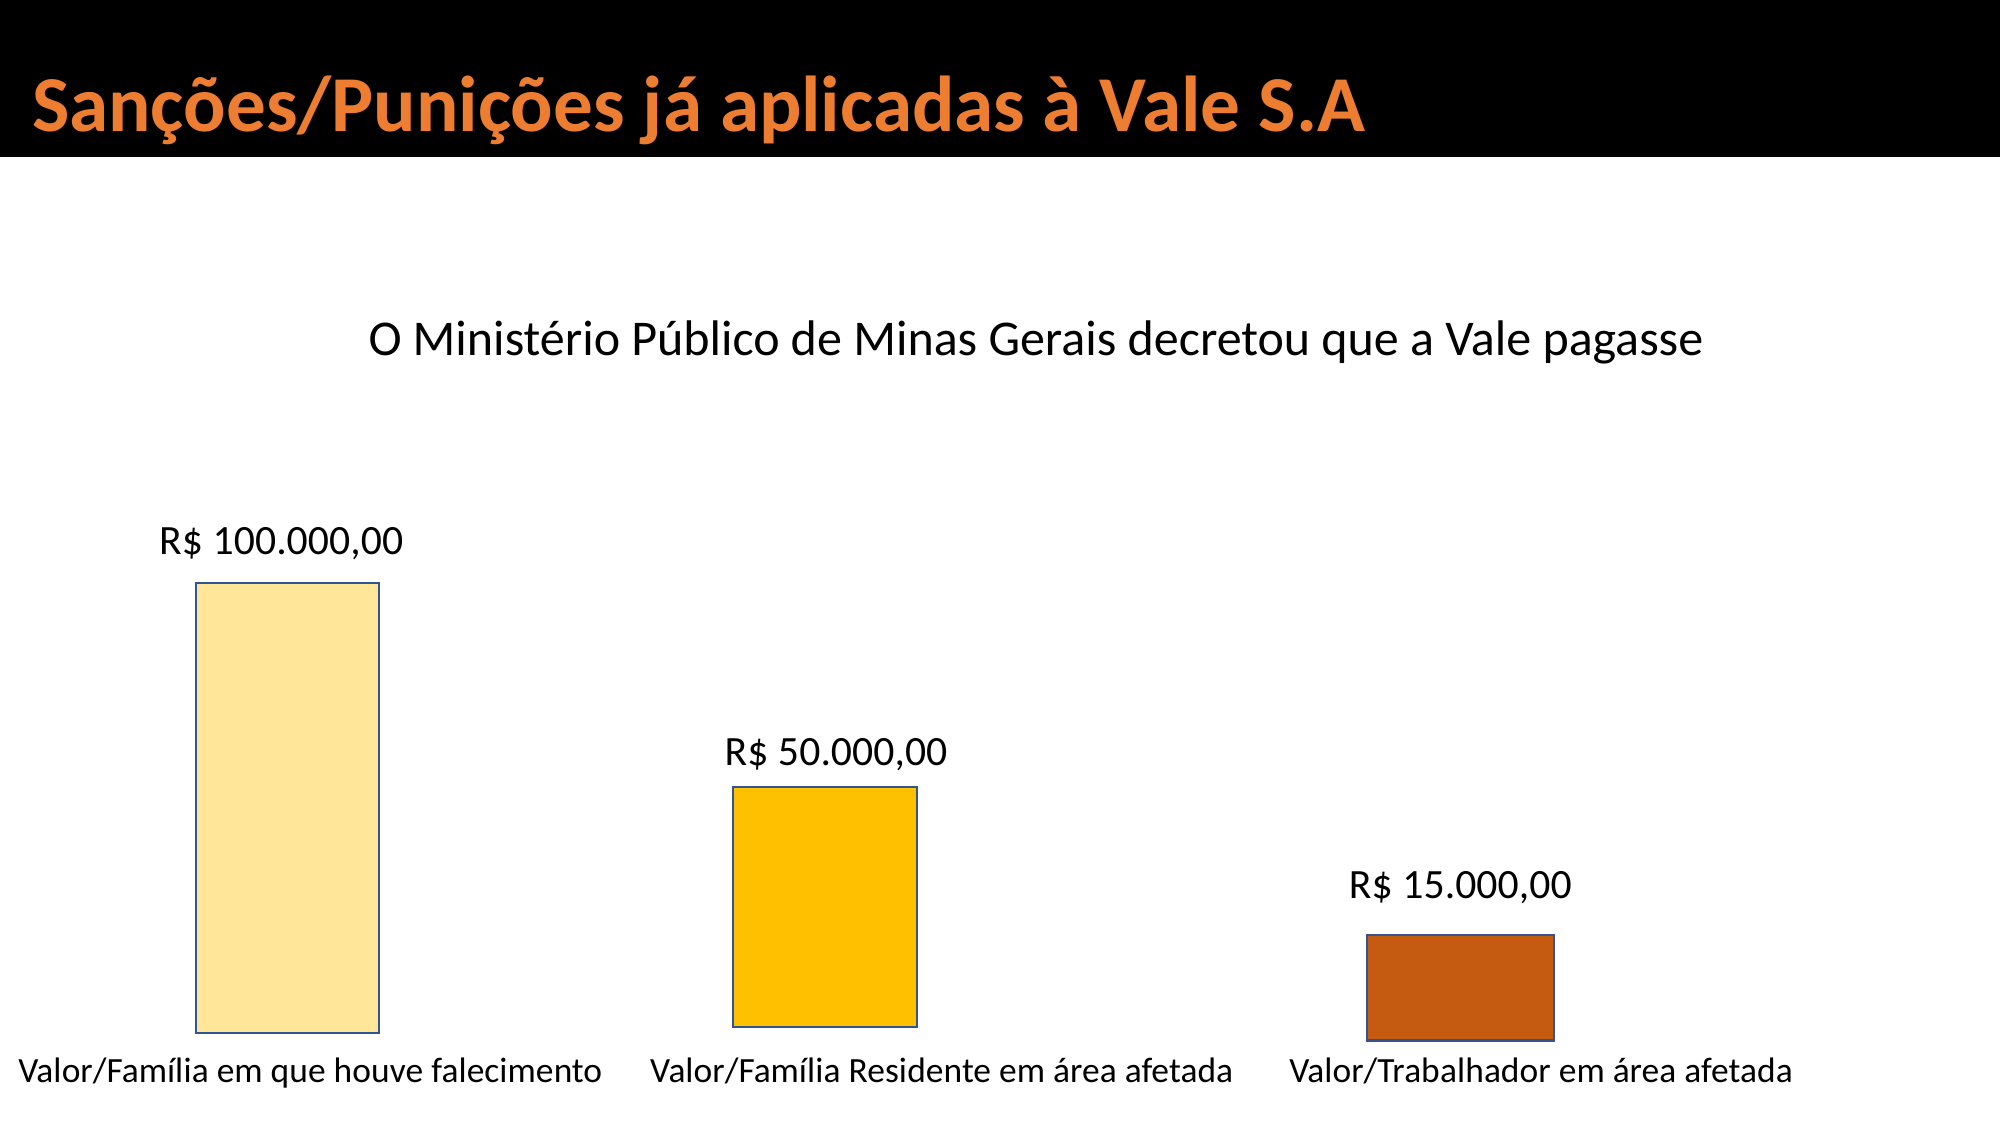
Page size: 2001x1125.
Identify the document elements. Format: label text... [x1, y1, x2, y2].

text_box [1366, 934, 1555, 1042]
text_box R$ 15.000,00 [1334, 849, 1727, 915]
text_box Sanções/Punições já aplicadas à Vale S.A [17, 45, 1668, 155]
text_box R$ 50.000,00 [709, 716, 1000, 781]
text_box [732, 786, 918, 1028]
text_box O Ministério Público de Minas Gerais decretou que a Vale pagasse [353, 298, 2000, 464]
text_box R$ 100.000,00 [144, 505, 494, 570]
text_box [195, 582, 380, 1034]
text_box [0, 0, 2000, 157]
text_box Valor/Família em que houve falecimento Valor/Família Residente em área afetada Valor/Trabalhador em área afetada [0, 1039, 2000, 1125]
